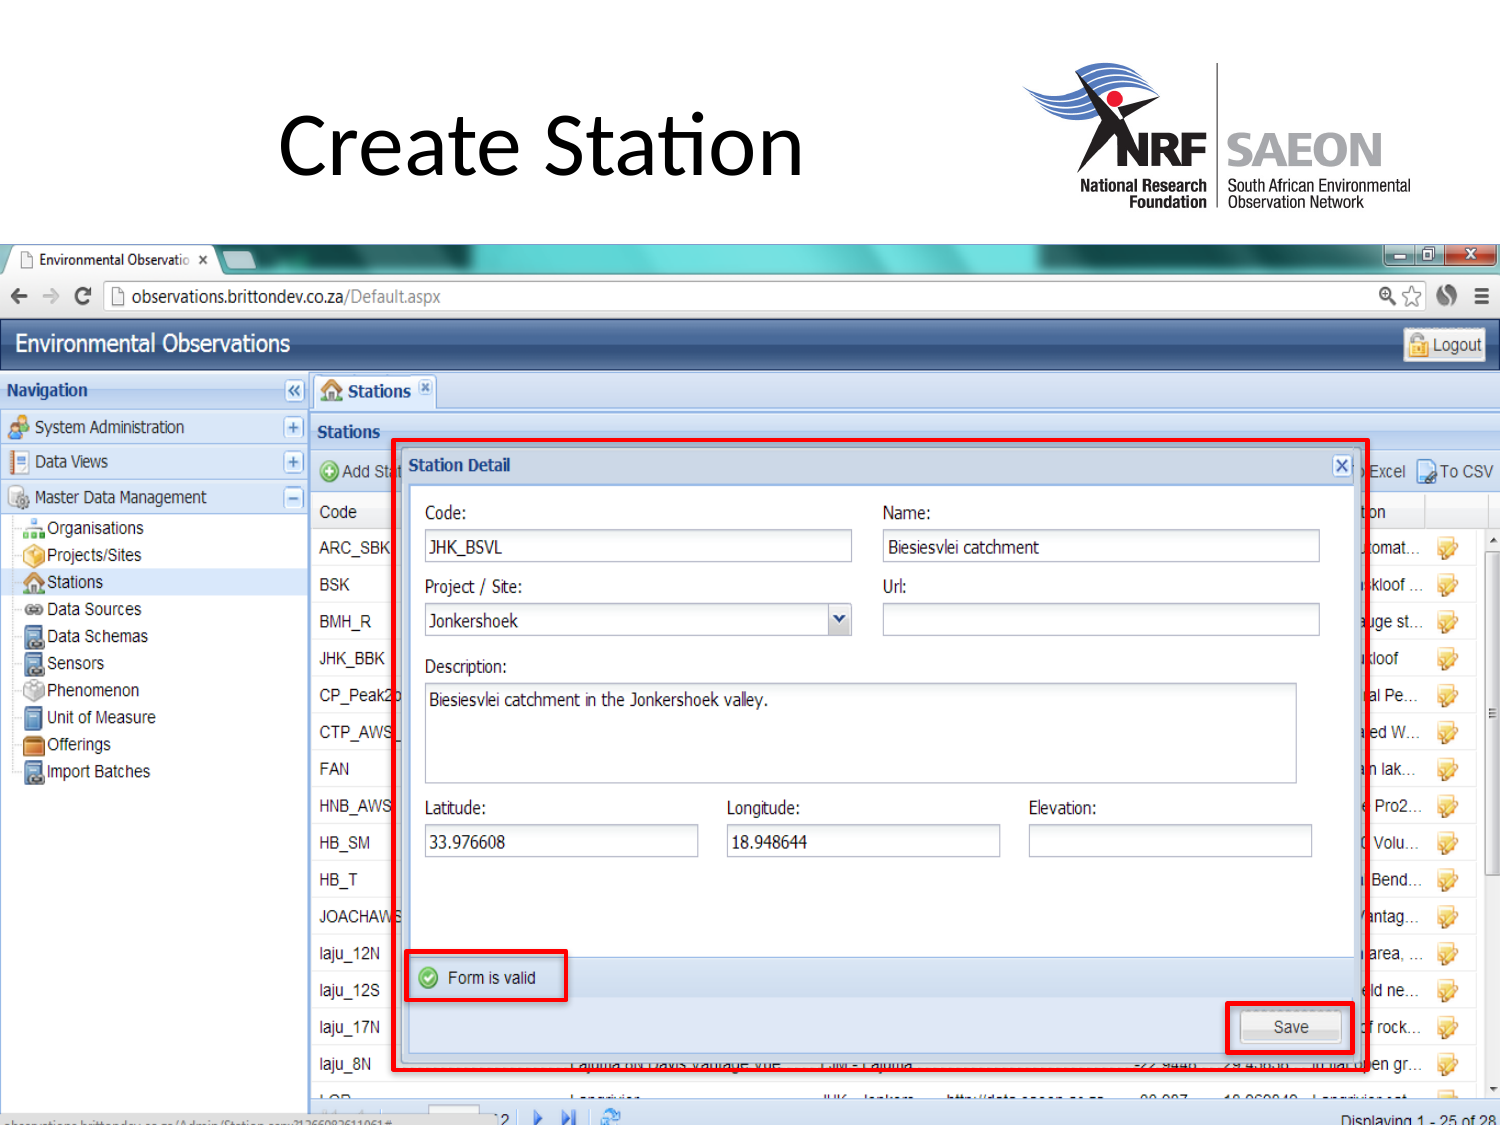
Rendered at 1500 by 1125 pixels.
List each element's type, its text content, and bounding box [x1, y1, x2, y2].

title Create Station [0, 44, 1091, 233]
picture [0, 3, 1500, 1125]
